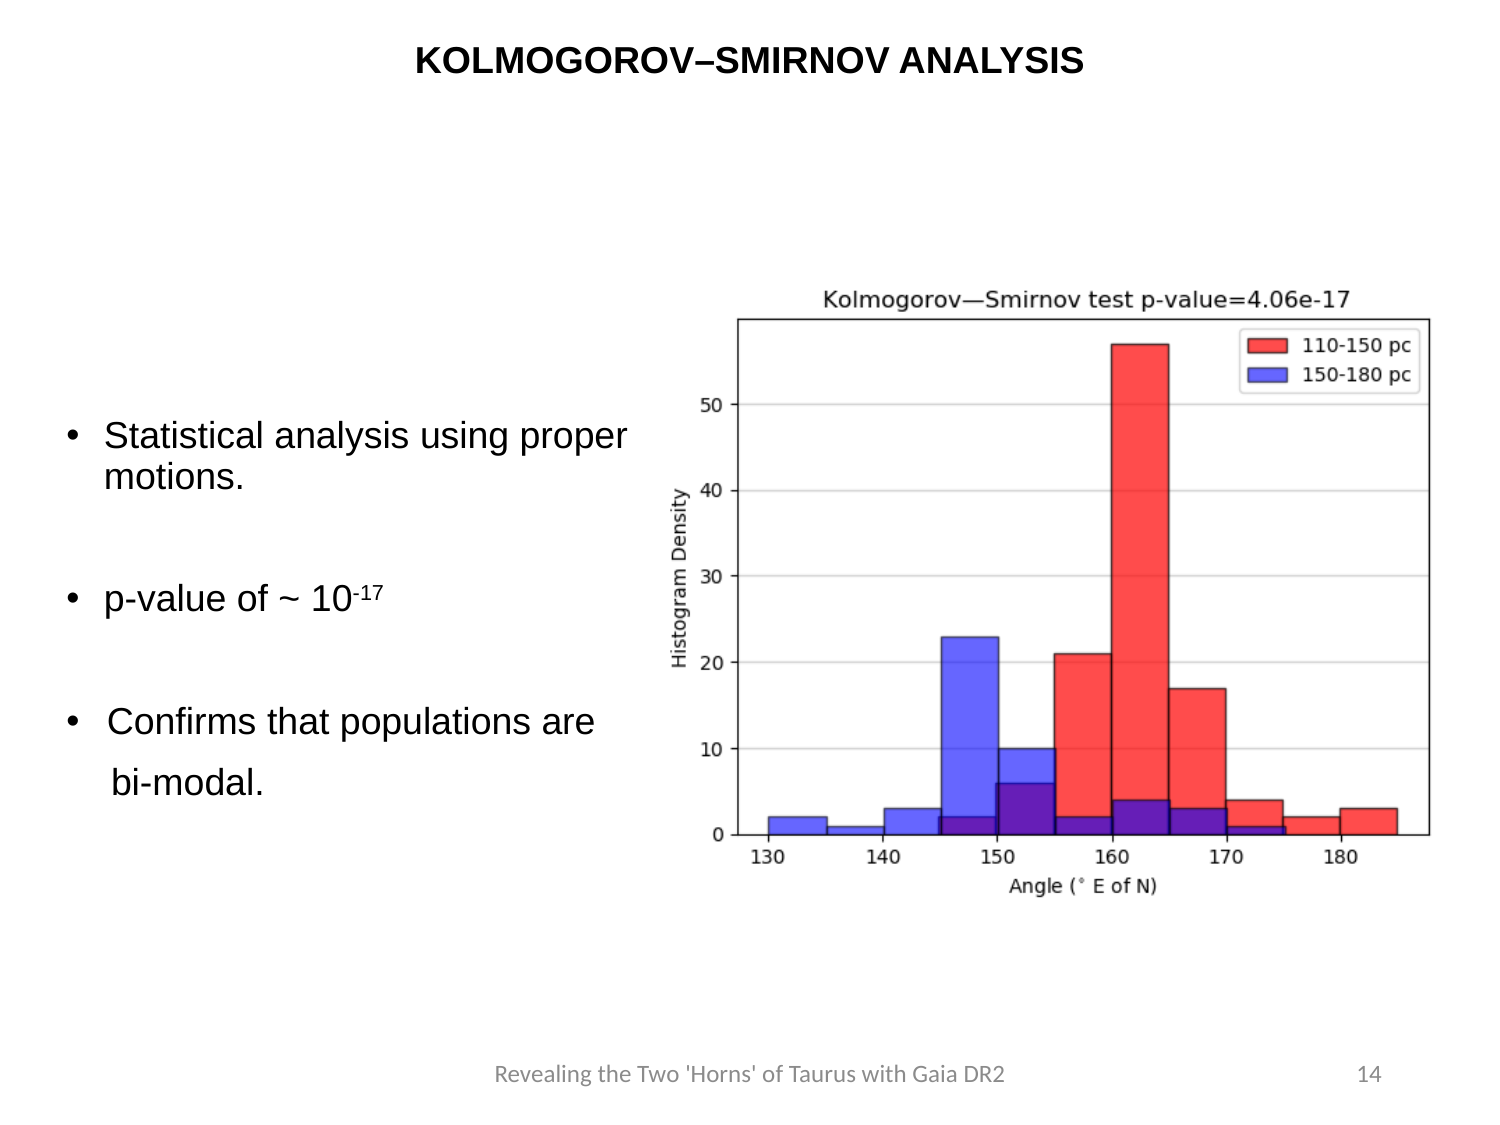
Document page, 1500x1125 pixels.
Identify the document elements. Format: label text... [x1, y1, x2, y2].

text_box KOLMOGOROV–SMIRNOV ANALYSIS [75, 29, 1425, 89]
footer Revealing the Two 'Horns' of Taurus with Gaia DR2 [476, 1042, 1025, 1103]
slide_number 14 [1059, 1042, 1397, 1103]
text_box Statistical analysis using proper motions. p-value of ~ 10-17 Confirms that populations are bi-modal. [55, 410, 658, 834]
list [658, 277, 1447, 914]
